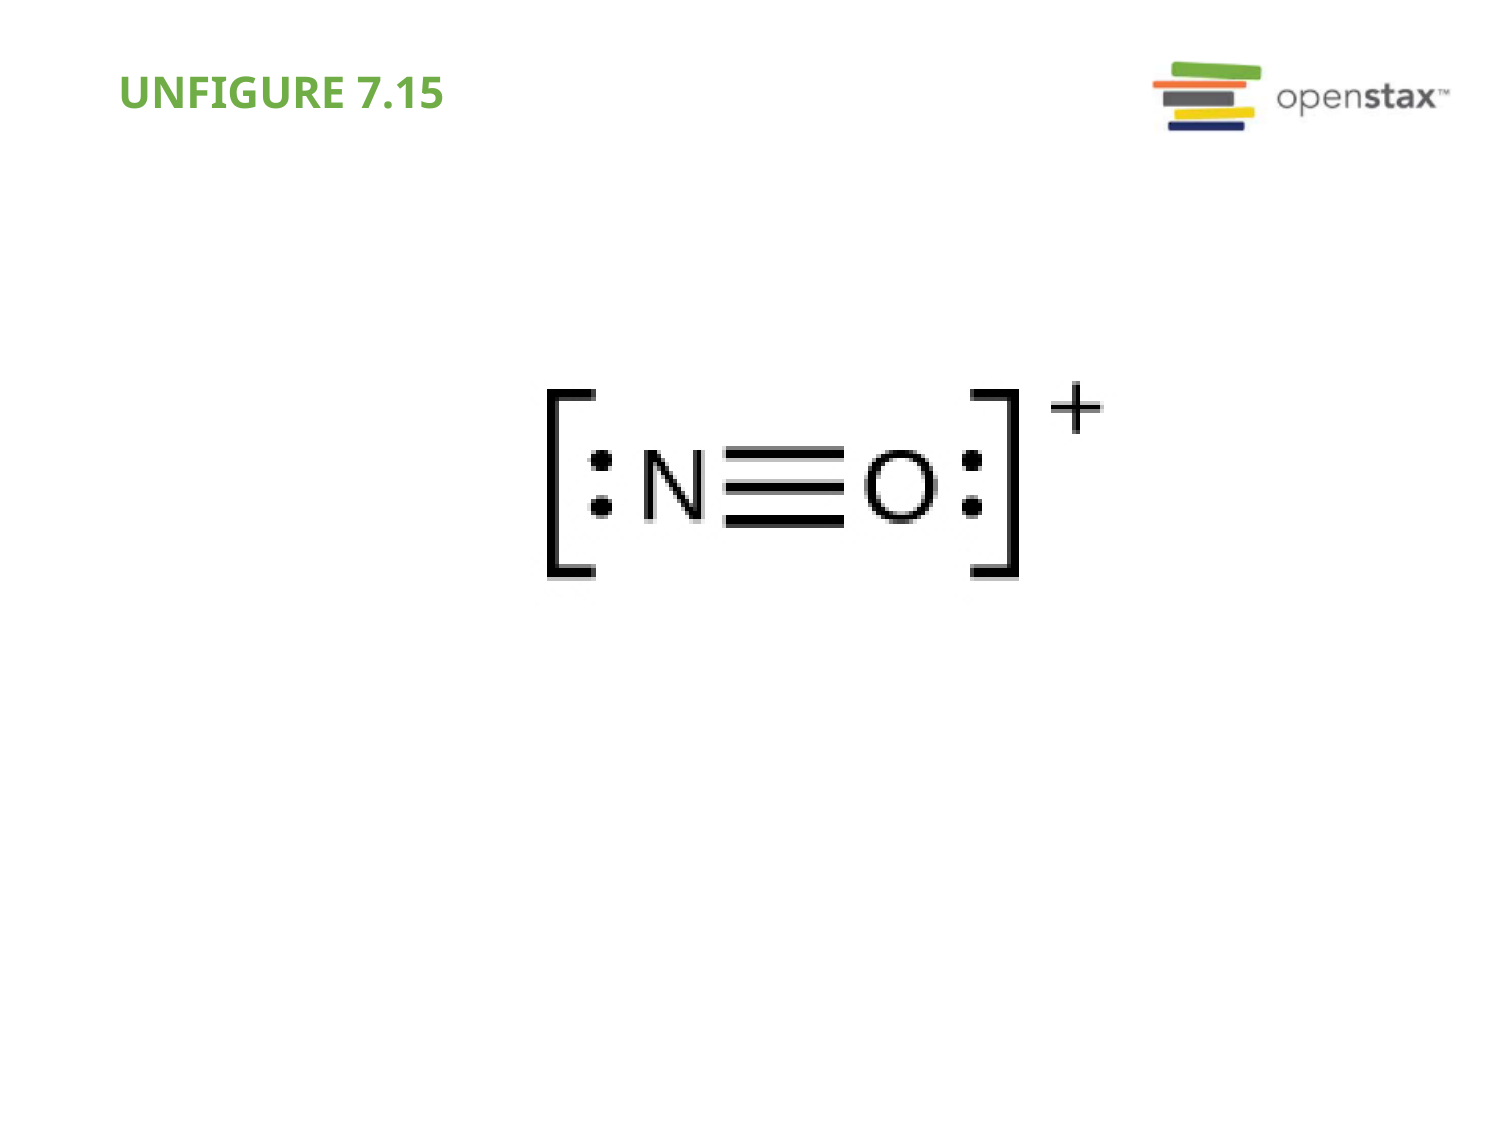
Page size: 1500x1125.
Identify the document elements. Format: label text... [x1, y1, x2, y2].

picture [1151, 59, 1452, 134]
picture [74, 184, 1398, 759]
title UNFIGURE 7.15 [103, 59, 1397, 130]
